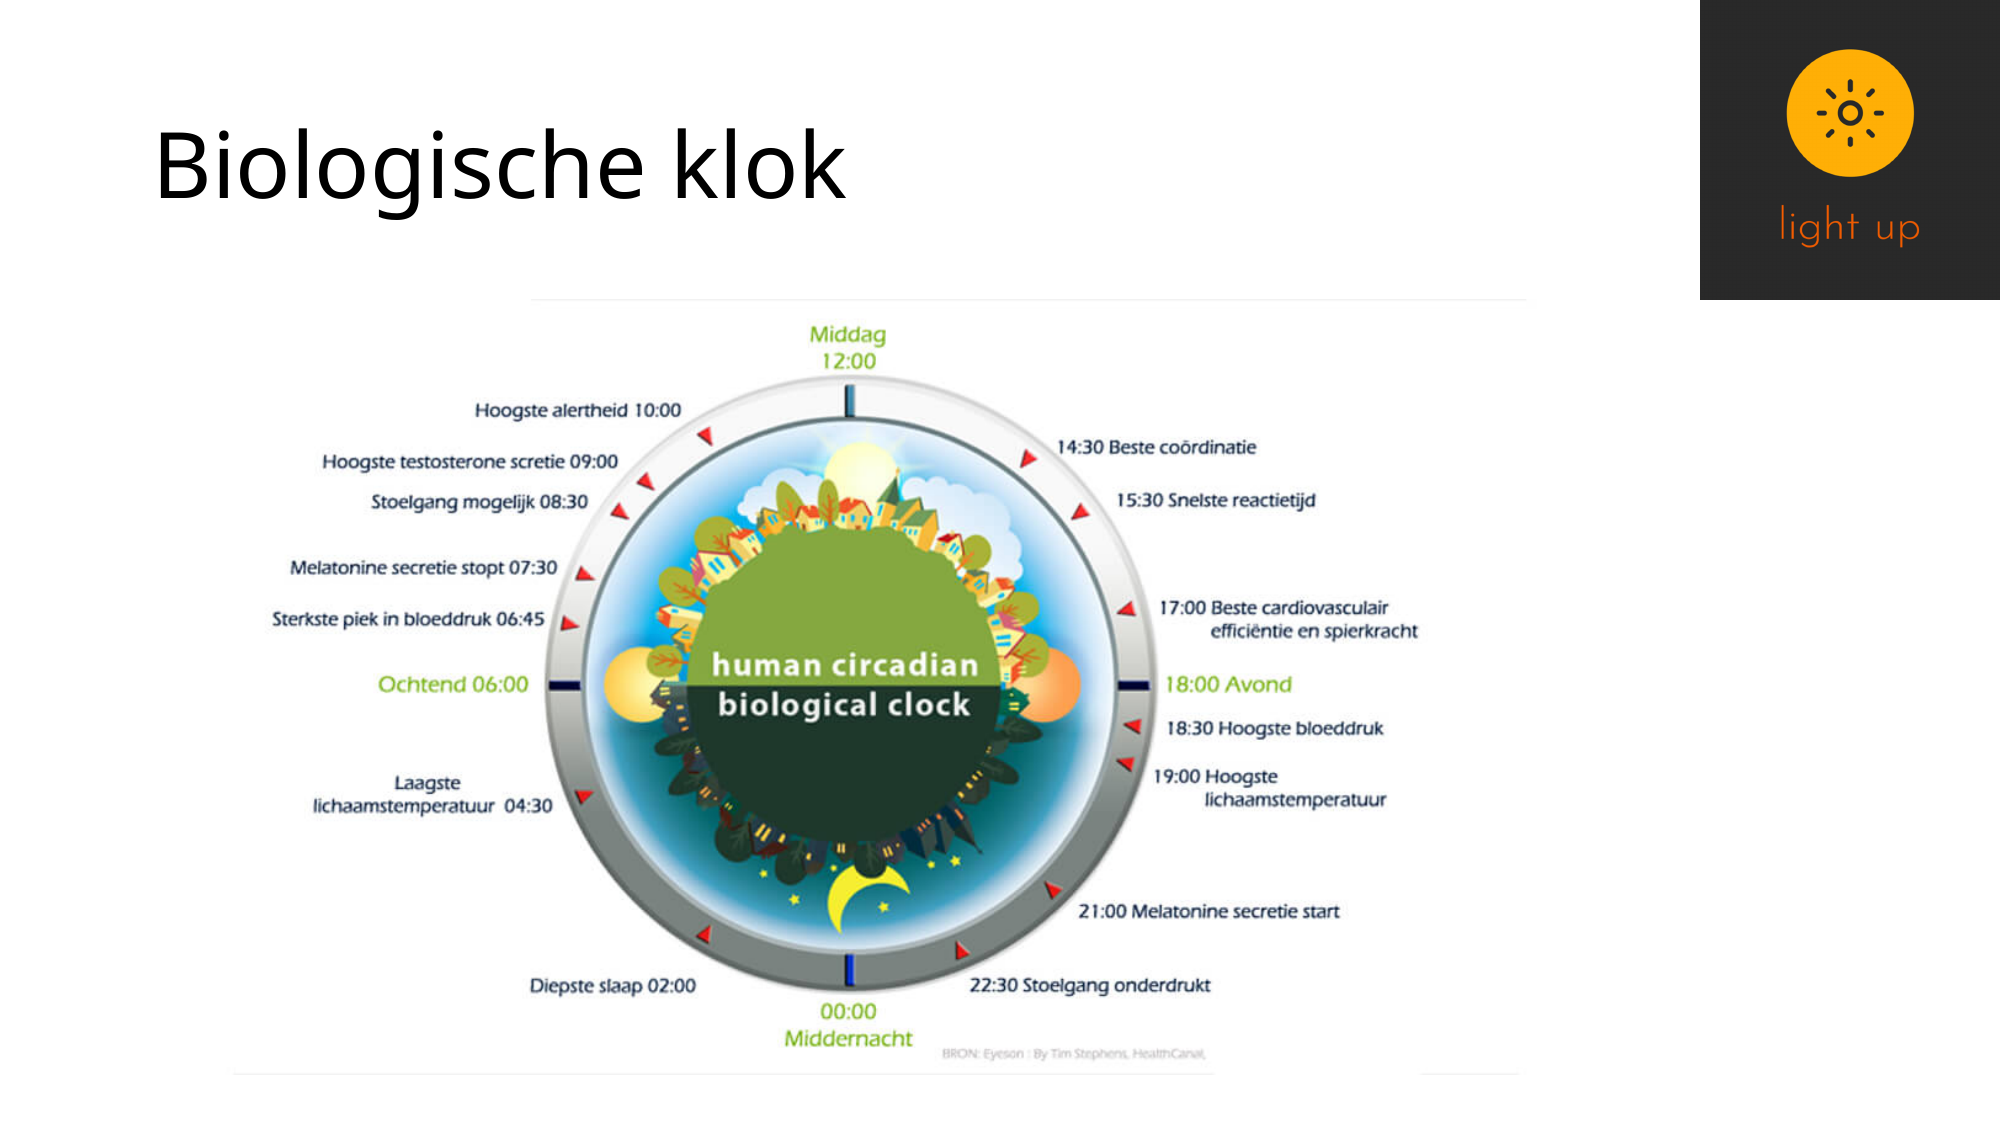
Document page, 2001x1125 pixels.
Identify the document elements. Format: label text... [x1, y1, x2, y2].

title Biologische klok [137, 59, 1700, 278]
picture [1700, 0, 2000, 300]
picture [137, 299, 1615, 1076]
